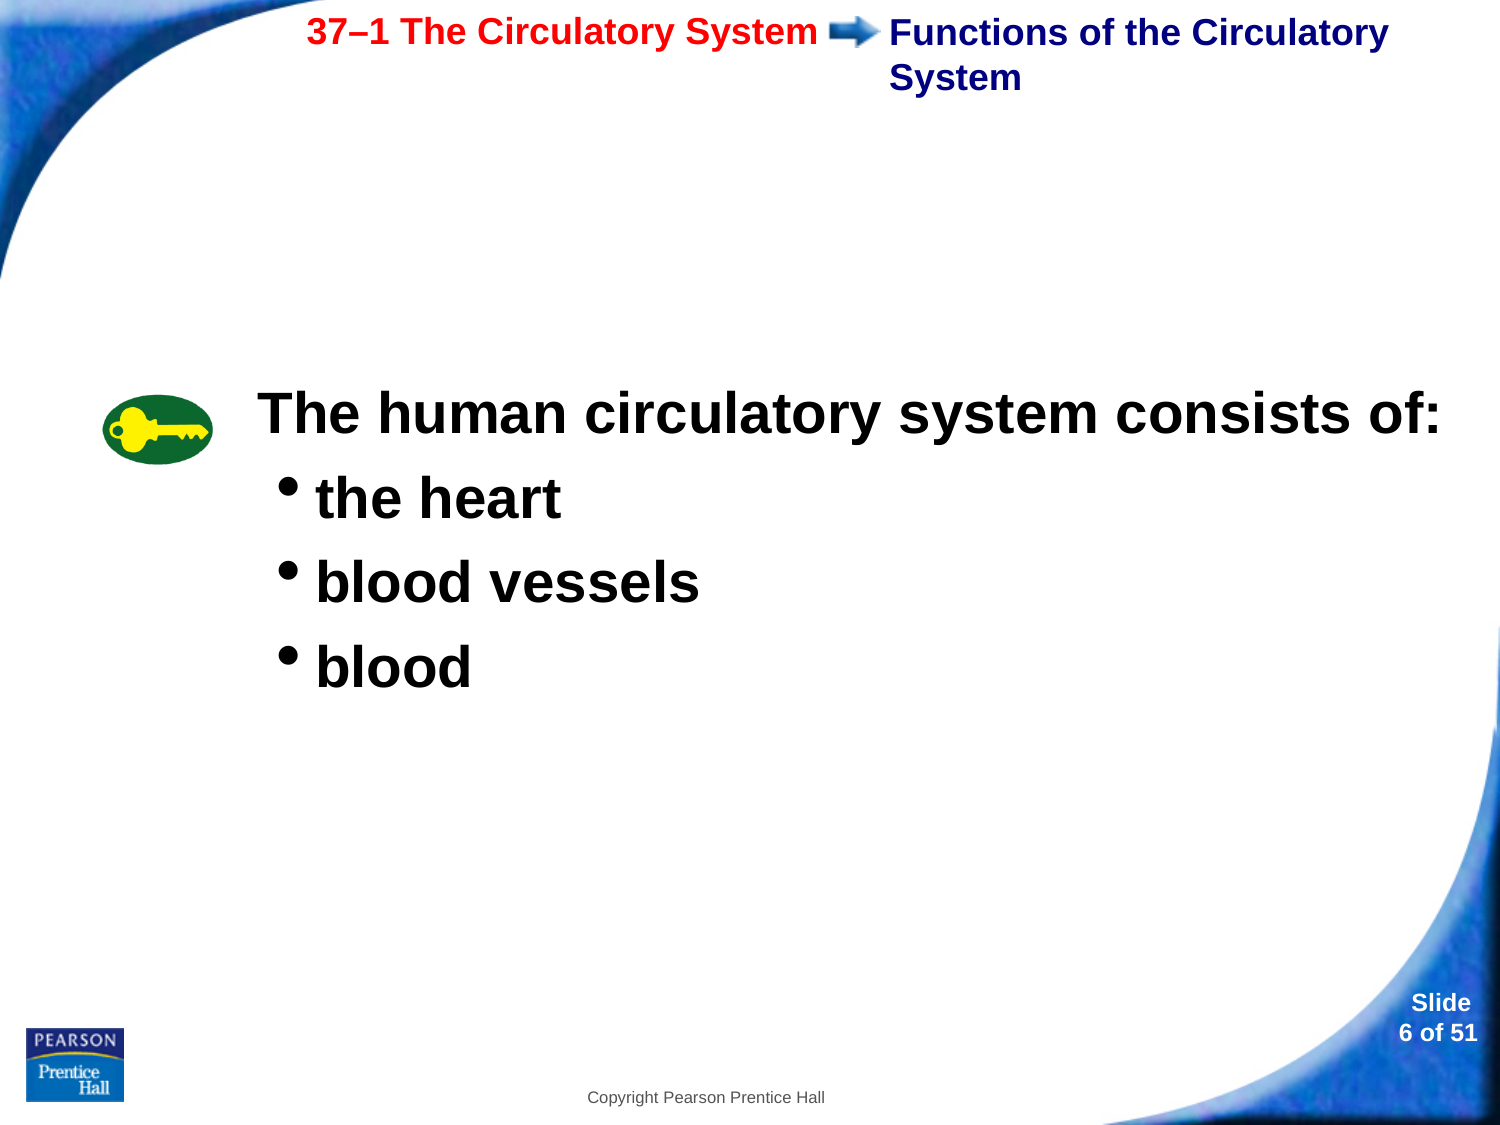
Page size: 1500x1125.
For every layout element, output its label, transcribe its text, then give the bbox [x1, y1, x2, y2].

footer Copyright Pearson Prentice Hall [468, 1078, 945, 1105]
list The human circulatory system consists of: the heart blood vessels blood [44, 179, 1500, 938]
title Functions of the Circulatory System [873, 0, 1500, 76]
picture [0, 0, 1500, 1125]
